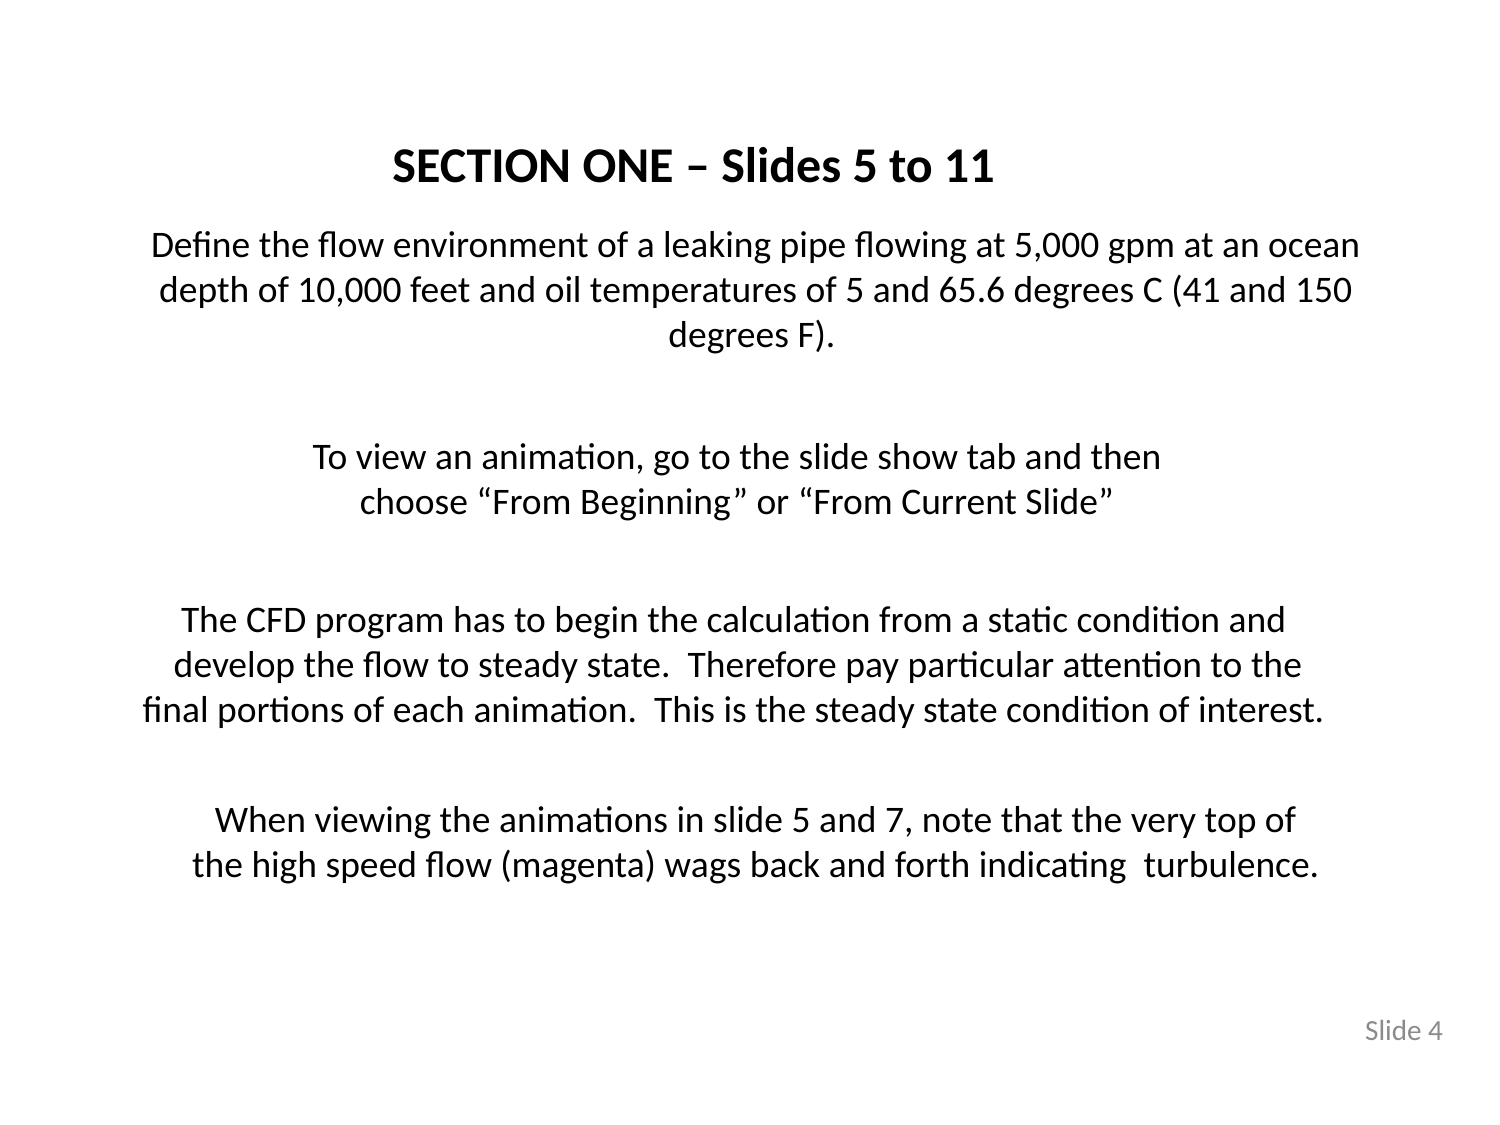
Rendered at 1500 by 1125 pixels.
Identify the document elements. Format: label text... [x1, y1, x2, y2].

text_box Define the flow environment of a leaking pipe flowing at 5,000 gpm at an ocean depth of 10,000 feet and oil temperatures of 5 and 65.6 degrees C (41 and 150 degrees F). [99, 212, 1413, 363]
text_box SECTION ONE – Slides 5 to 11 [312, 124, 1075, 200]
text_box When viewing the animations in slide 5 and 7, note that the very top of the high speed flow (magenta) wags back and forth indicating turbulence. [174, 787, 1338, 938]
slide_number Slide 4 [1350, 1012, 1500, 1075]
text_box To view an animation, go to the slide show tab and then choose “From Beginning” or “From Current Slide” [262, 424, 1213, 530]
text_box The CFD program has to begin the calculation from a static condition and develop the flow to steady state. Therefore pay particular attention to the final portions of each animation. This is the steady state condition of interest. [127, 587, 1349, 738]
